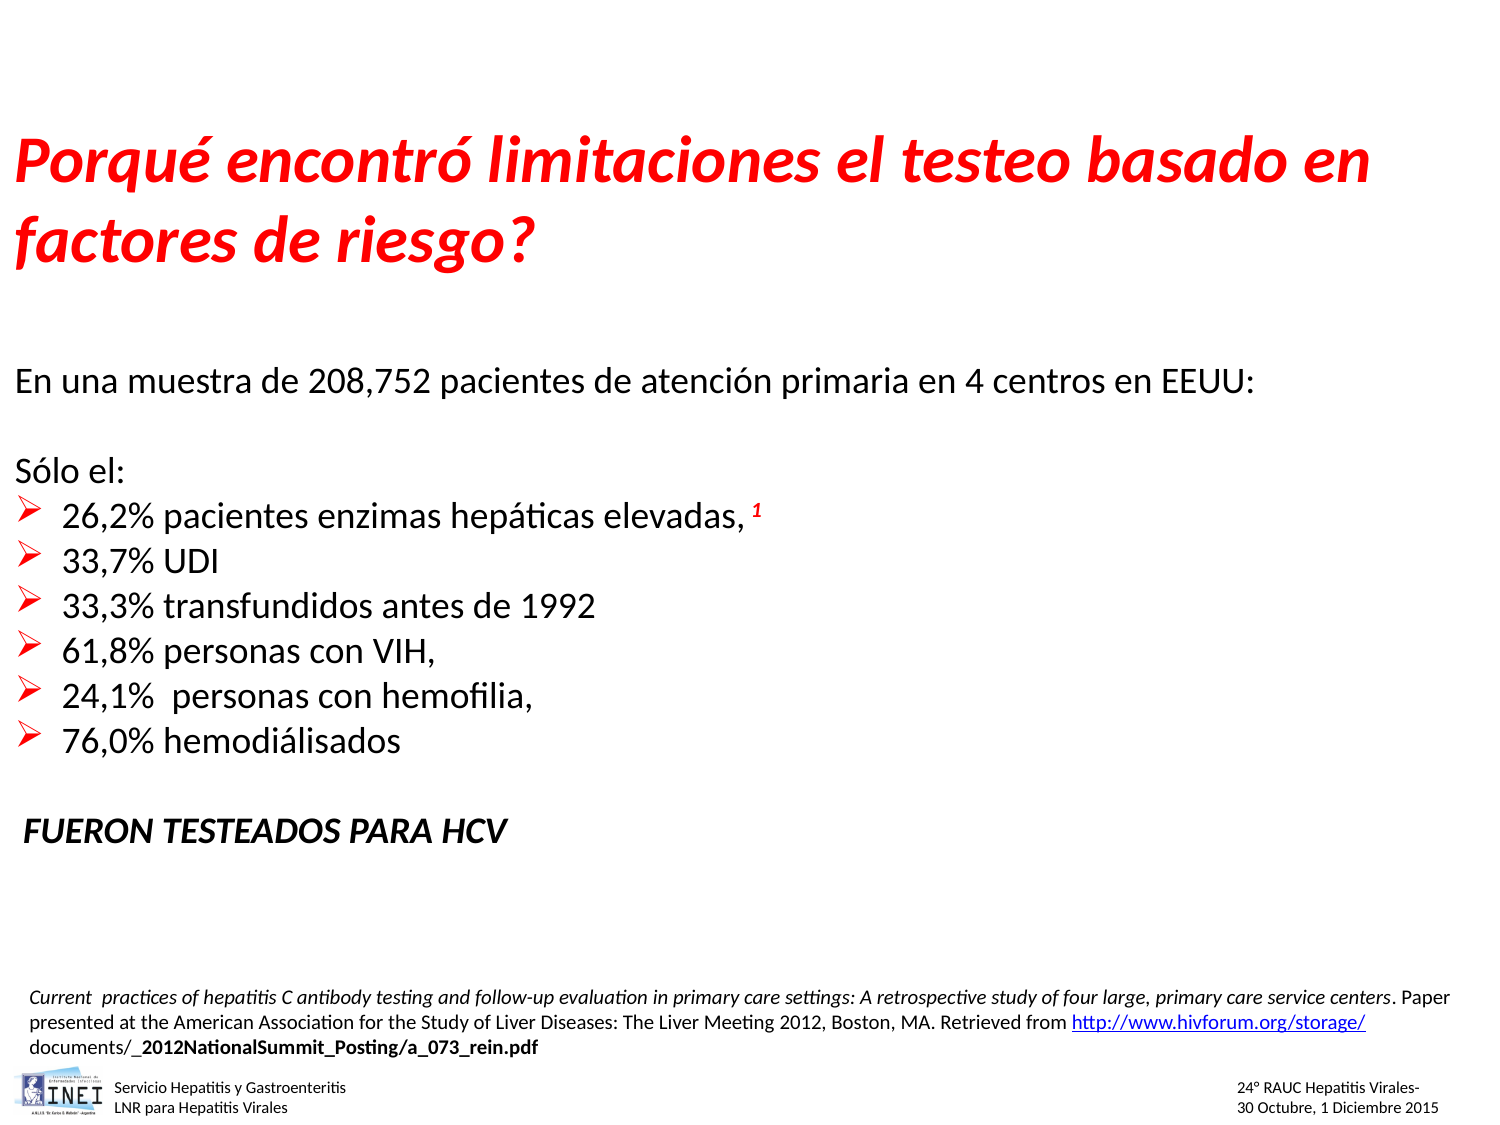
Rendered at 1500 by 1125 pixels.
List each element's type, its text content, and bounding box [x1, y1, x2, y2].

text_box Current practices of hepatitis C antibody testing and follow-up evaluation in primary care settings: A retrospective study of four large, primary care service centers. Paper presented at the American Association for the Study of Liver Diseases: The Liver Meeting 2012, Boston, MA. Retrieved from http://www.hivforum.org/storage/ documents/_2012NationalSummit_Posting/a_073_rein.pdf [14, 976, 1500, 1066]
text_box Porqué encontró limitaciones el testeo basado en factores de riesgo? En una muestra de 208,752 pacientes de atención primaria en 4 centros en EEUU: Sólo el: 26,2% pacientes enzimas hepáticas elevadas, 1 33,7% UDI 33,3% transfundidos antes de 1992 61,8% personas con VIH, 24,1% personas con hemofilia, 76,0% hemodiálisados FUERON TESTEADOS PARA HCV [0, 108, 1447, 859]
picture [13, 1066, 103, 1115]
